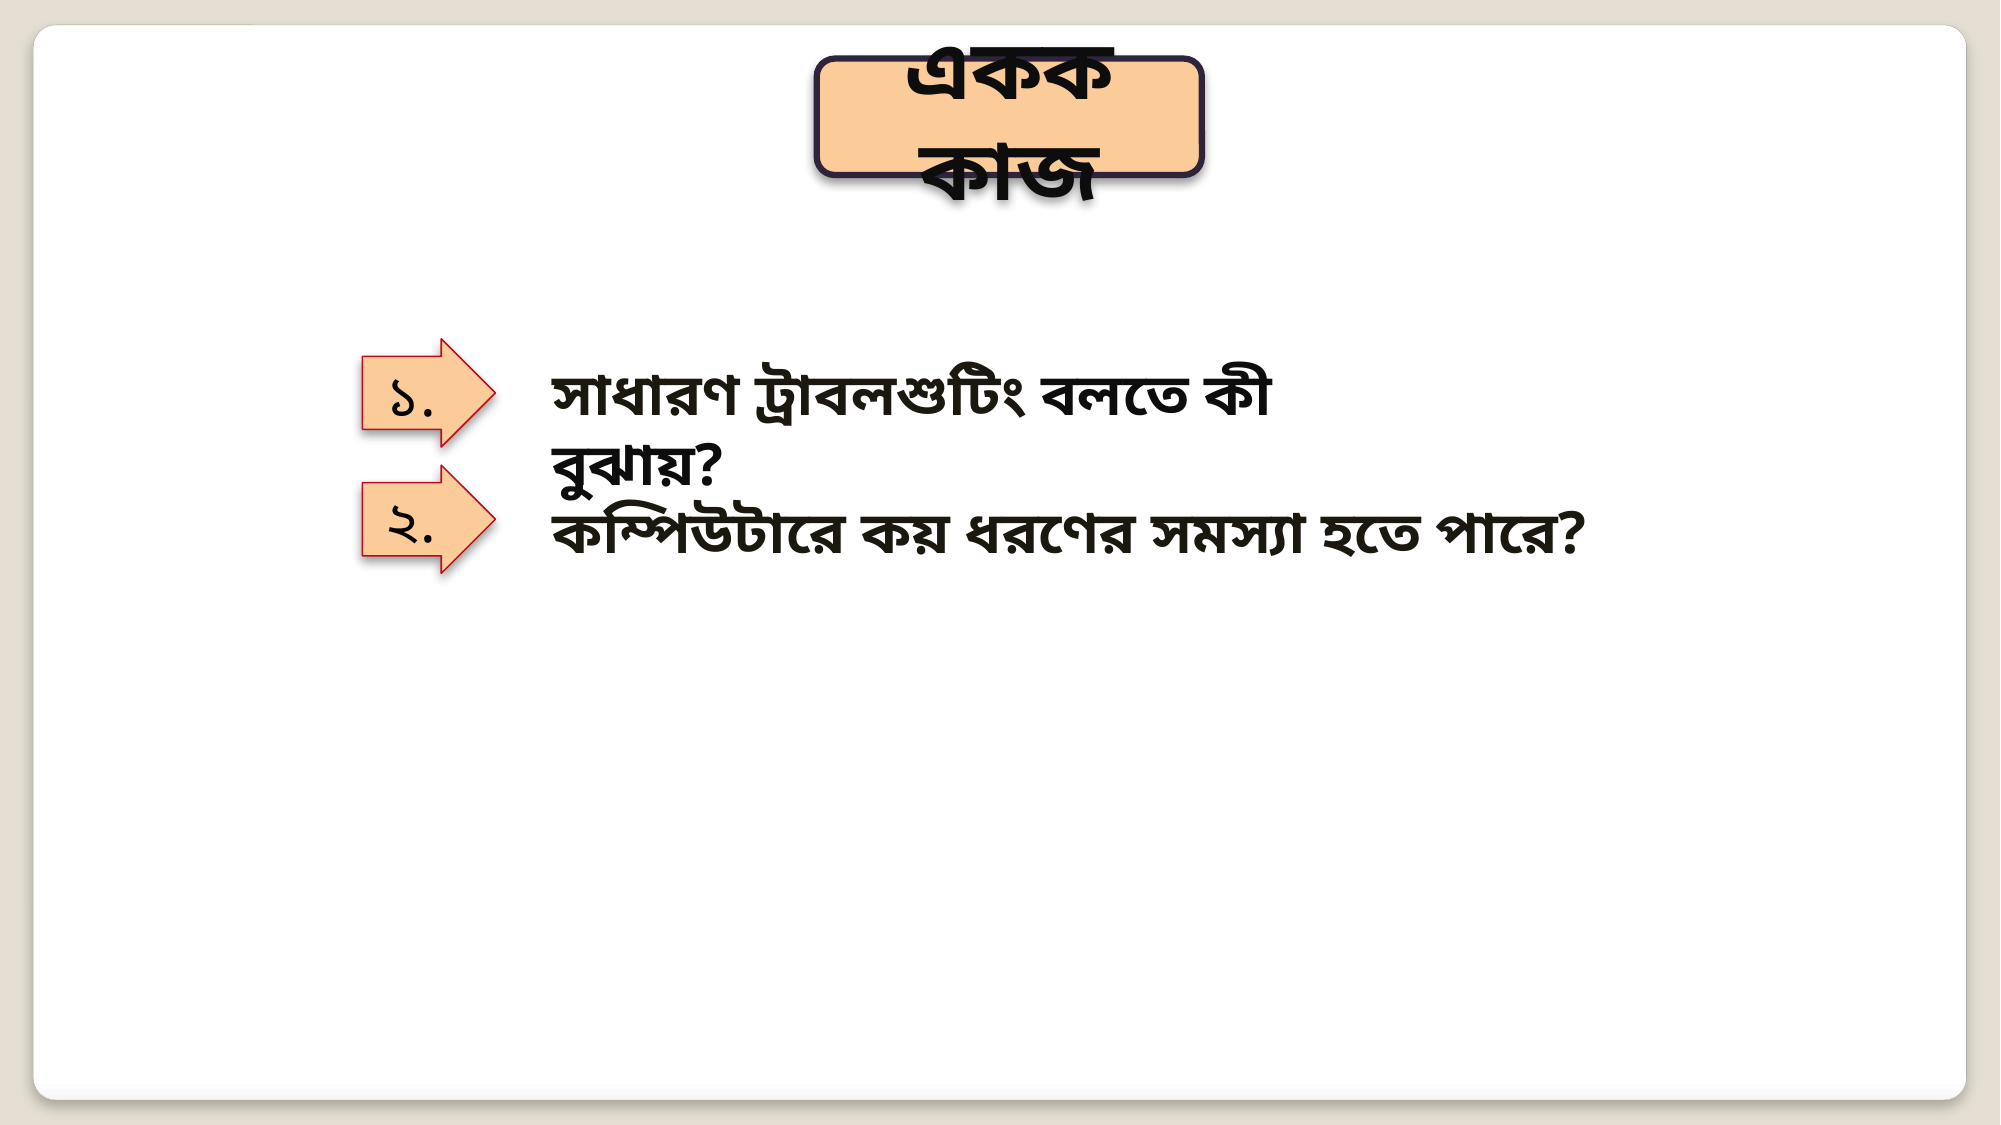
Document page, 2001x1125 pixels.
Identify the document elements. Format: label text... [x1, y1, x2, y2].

text_box ২. [361, 464, 496, 575]
text_box কম্পিউটারে কয় ধরণের সমস্যা হতে পারে? [537, 487, 1712, 573]
text_box ১. [361, 338, 496, 448]
text_box একক কাজ [813, 55, 1206, 179]
text_box সাধারণ ট্রাবলশুটিং বলতে কী বুঝায়? [537, 349, 1344, 487]
